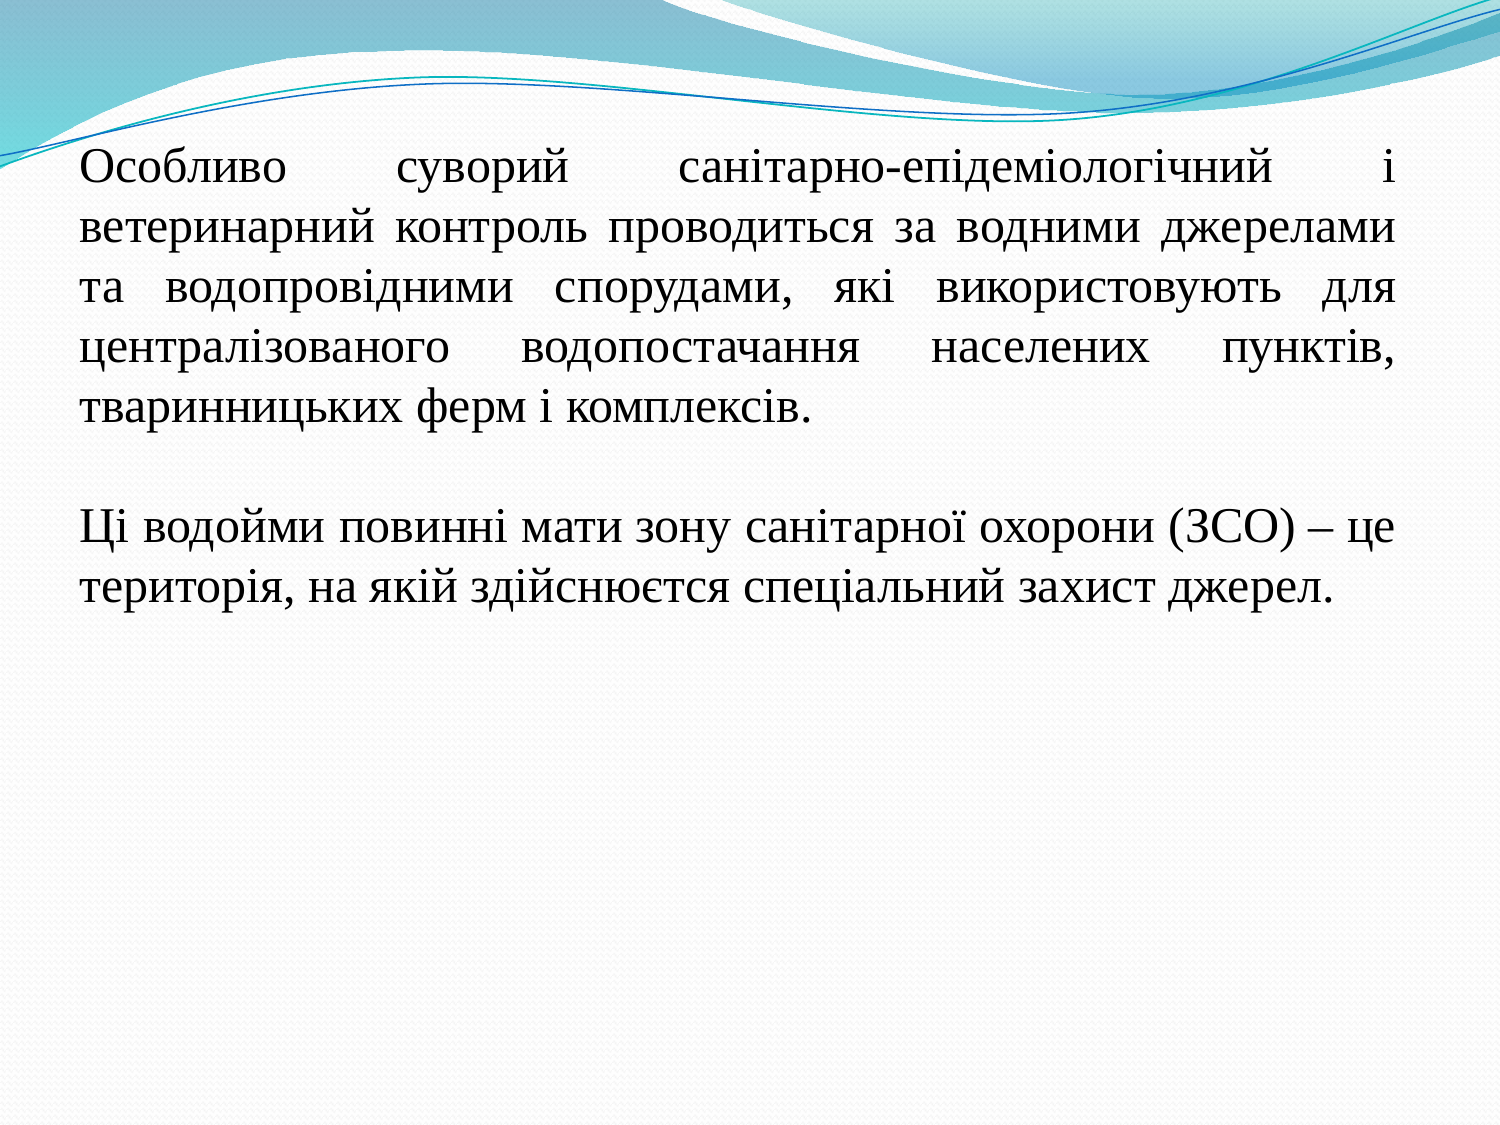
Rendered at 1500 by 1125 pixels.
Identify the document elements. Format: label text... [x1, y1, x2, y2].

text_box Особливо суворий санітарно-епідеміологічний і ветеринарний контроль проводиться за водними джерелами та водопровідними спорудами, які використовують для централізованого водопостачання населених пунктів, тваринницьких ферм і комплексів. Ці водойми повинні мати зону санітарної охорони (ЗСО) – це територія, на якій здійснюєтся спеціальний захист джерел. [64, 125, 1412, 621]
